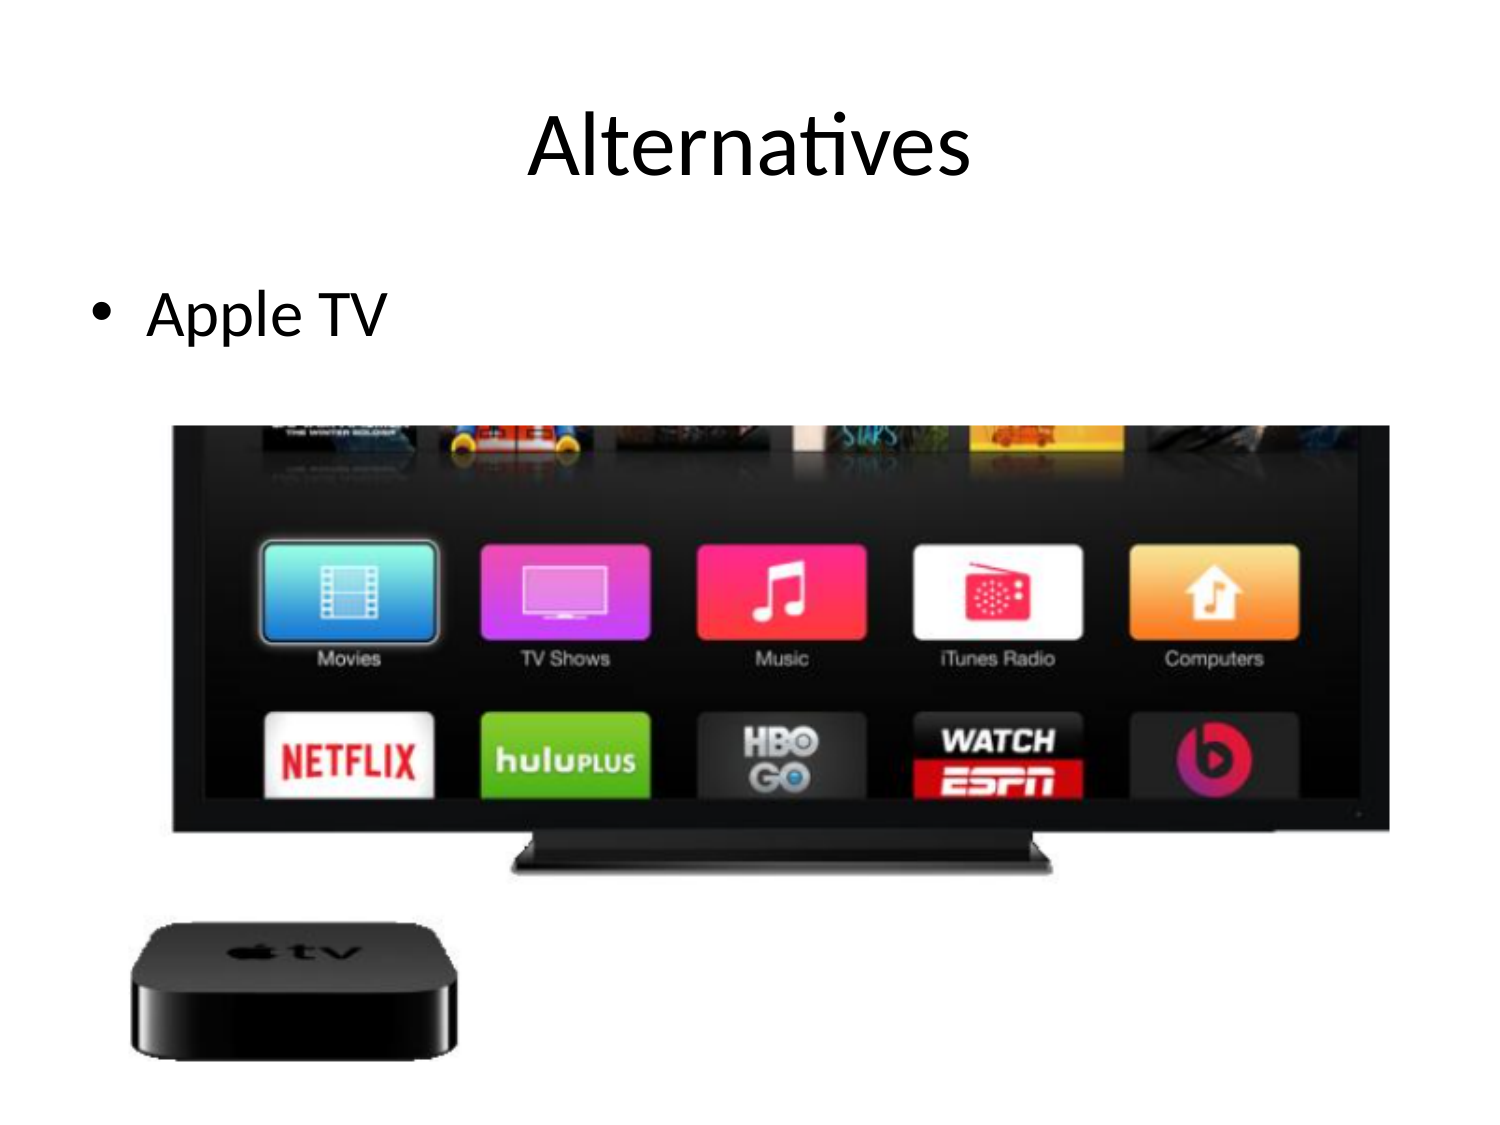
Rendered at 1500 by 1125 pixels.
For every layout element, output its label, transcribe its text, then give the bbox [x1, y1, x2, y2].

picture [58, 424, 1446, 1088]
list Apple TV [75, 262, 1425, 363]
title Alternatives [75, 45, 1425, 233]
